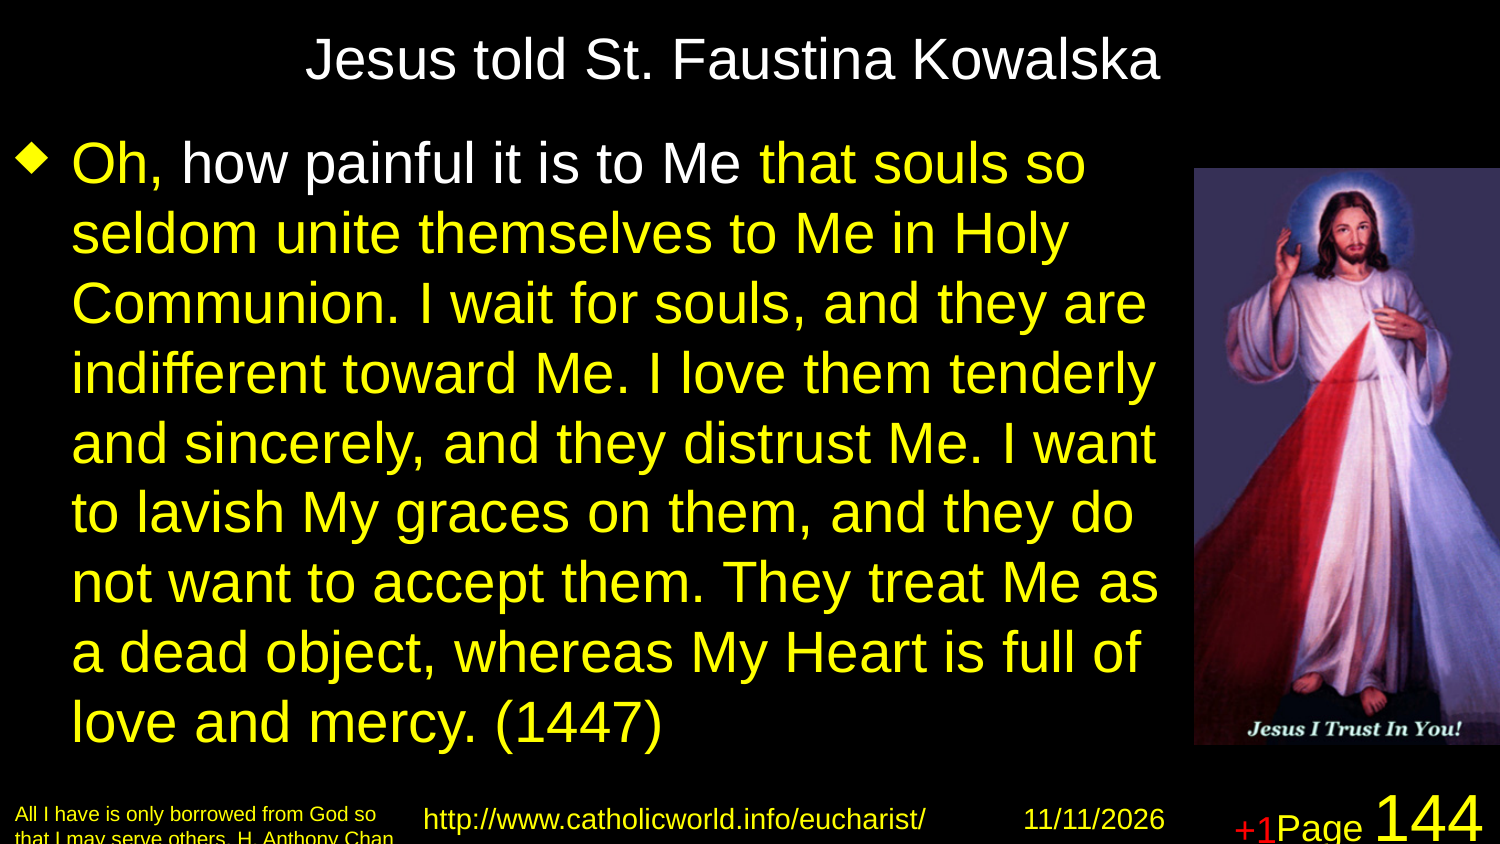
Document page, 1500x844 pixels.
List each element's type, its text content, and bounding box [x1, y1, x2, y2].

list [1194, 167, 1500, 746]
title Jesus told St. Faustina Kowalska [0, 0, 1500, 113]
text_box +1 [1219, 798, 1500, 844]
list Oh, how painful it is to Me that souls so seldom unite themselves to Me in Holy Communion. I wait for souls, and they are indifferent toward Me. I love them tenderly and sincerely, and they distrust Me. I want to lavish My graces on them, and they do not want to accept them. They treat Me as a dead object, whereas My Heart is full of love and mercy. (1447) [0, 117, 1195, 796]
